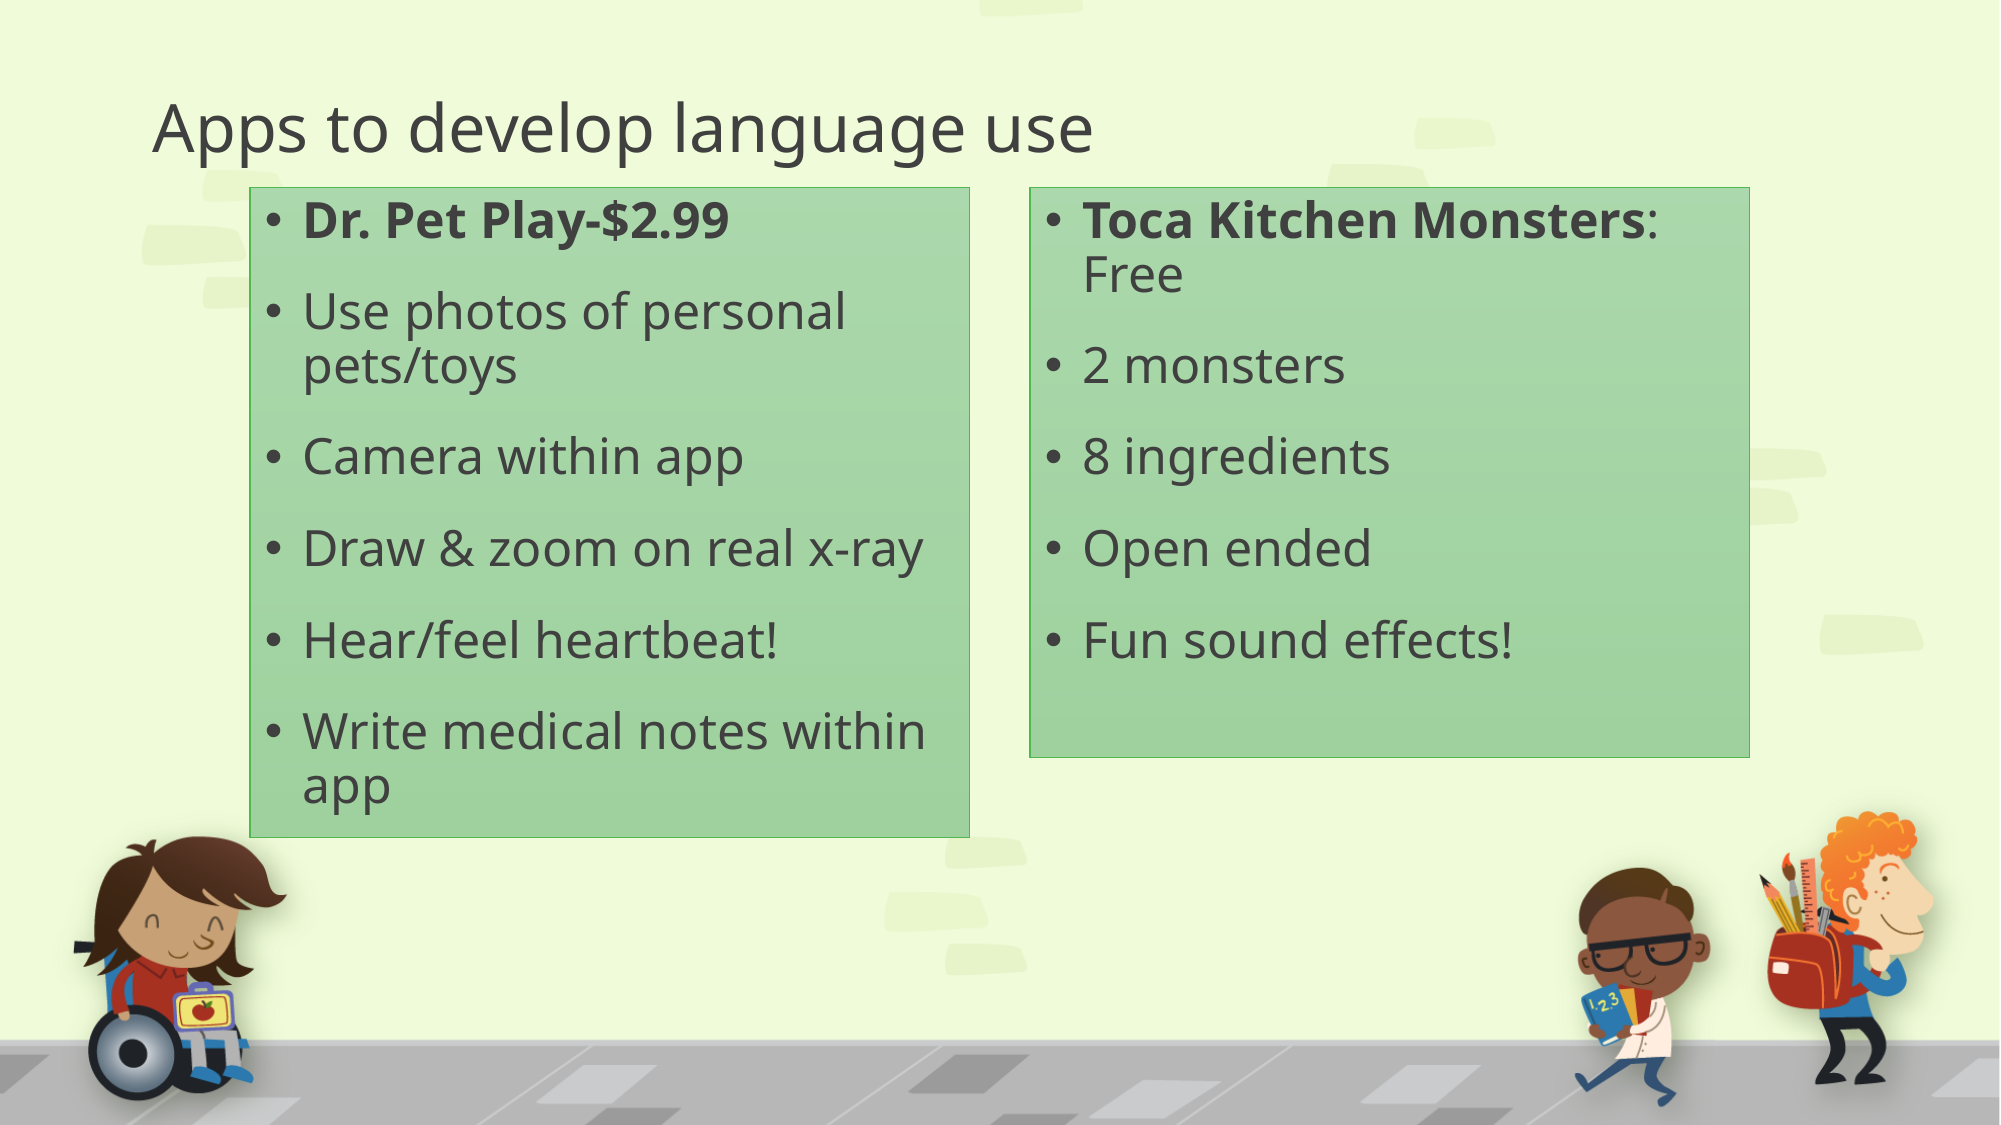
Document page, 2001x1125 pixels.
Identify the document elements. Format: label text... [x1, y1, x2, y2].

picture [0, 0, 2000, 1125]
list Toca Kitchen Monsters: Free 2 monsters 8 ingredients Open ended Fun sound effects! [1029, 187, 1750, 758]
title Apps to develop language use [137, 59, 1750, 175]
list Dr. Pet Play-$2.99 Use photos of personal pets/toys Camera within app Draw & zoom on real x-ray Hear/feel heartbeat! Write medical notes within app [249, 187, 970, 838]
